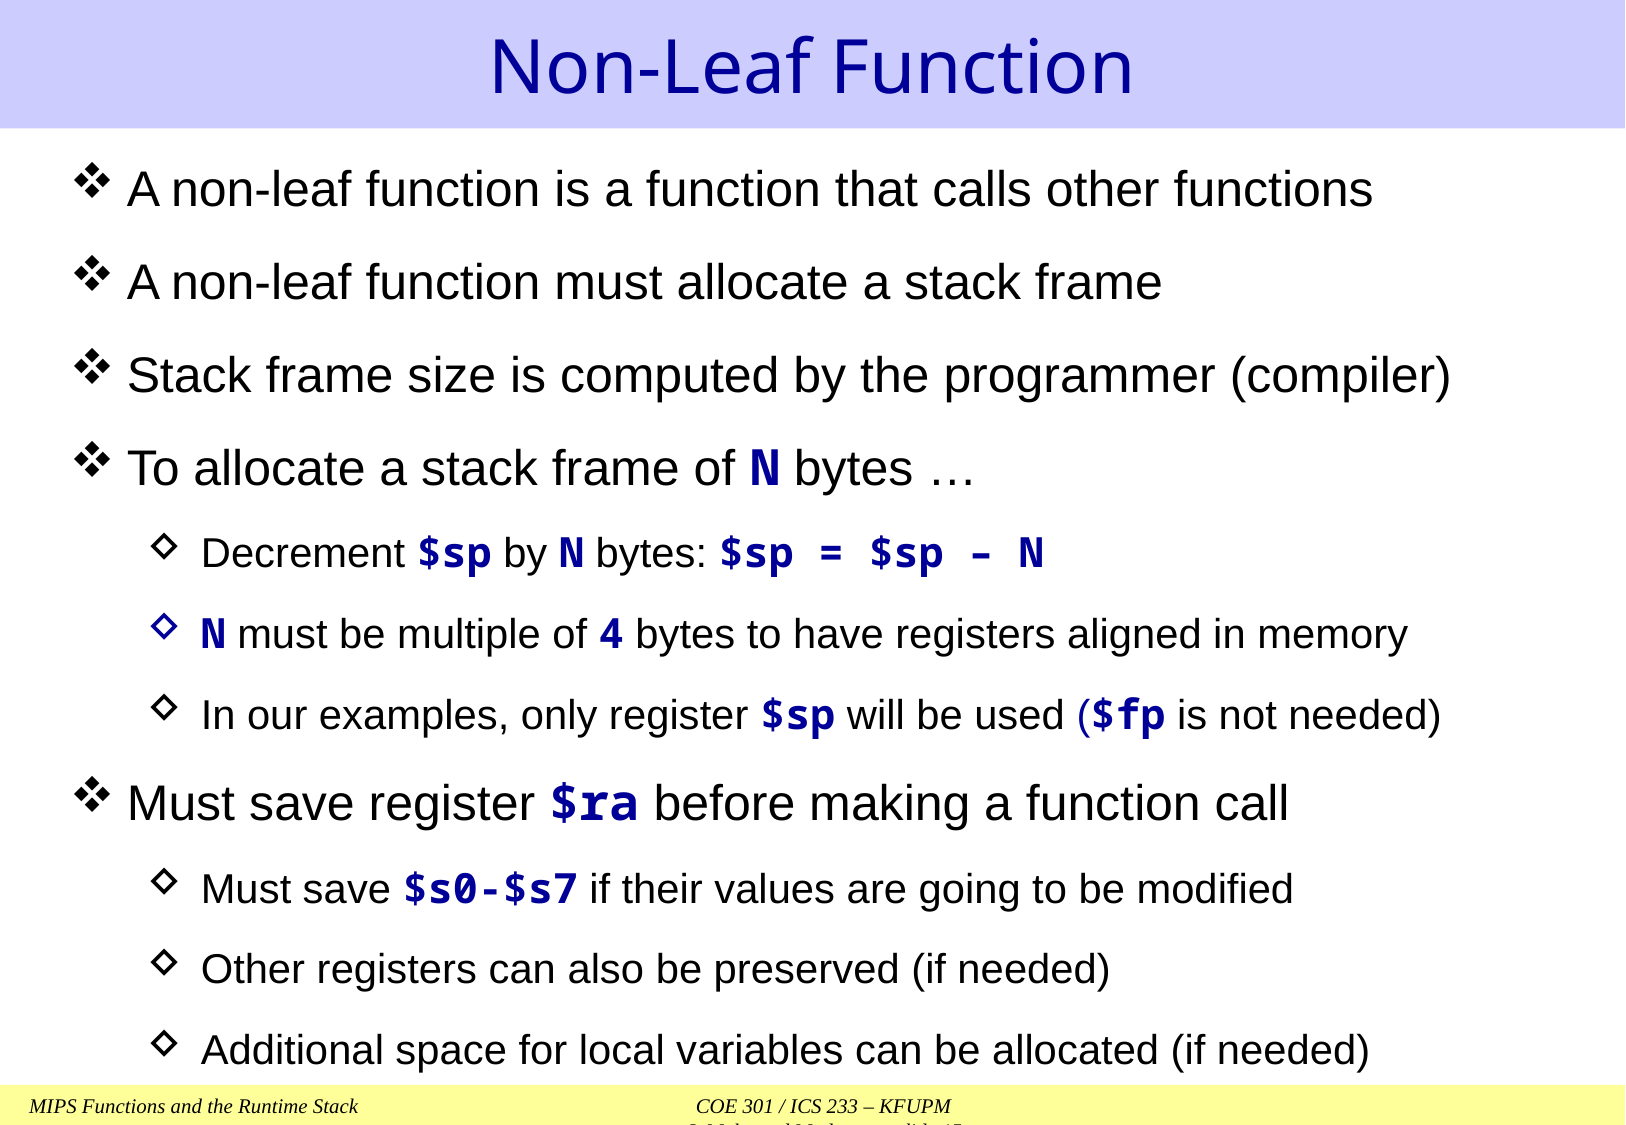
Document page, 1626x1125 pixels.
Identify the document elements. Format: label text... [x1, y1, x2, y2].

title Non-Leaf Function [0, 0, 1625, 129]
list A non-leaf function is a function that calls other functions A non-leaf function must allocate a stack frame Stack frame size is computed by the programmer (compiler) To allocate a stack frame of N bytes … Decrement $sp by N bytes: $sp = $sp – N N must be multiple of 4 bytes to have registers aligned in memory In our examples, only register $sp will be used ($fp is not needed) Must save register $ra before making a function call Must save $s0-$s7 if their values are going to be modified Other registers can also be preserved (if needed) Additional space for local variables can be allocated (if needed) [54, 137, 1591, 1073]
